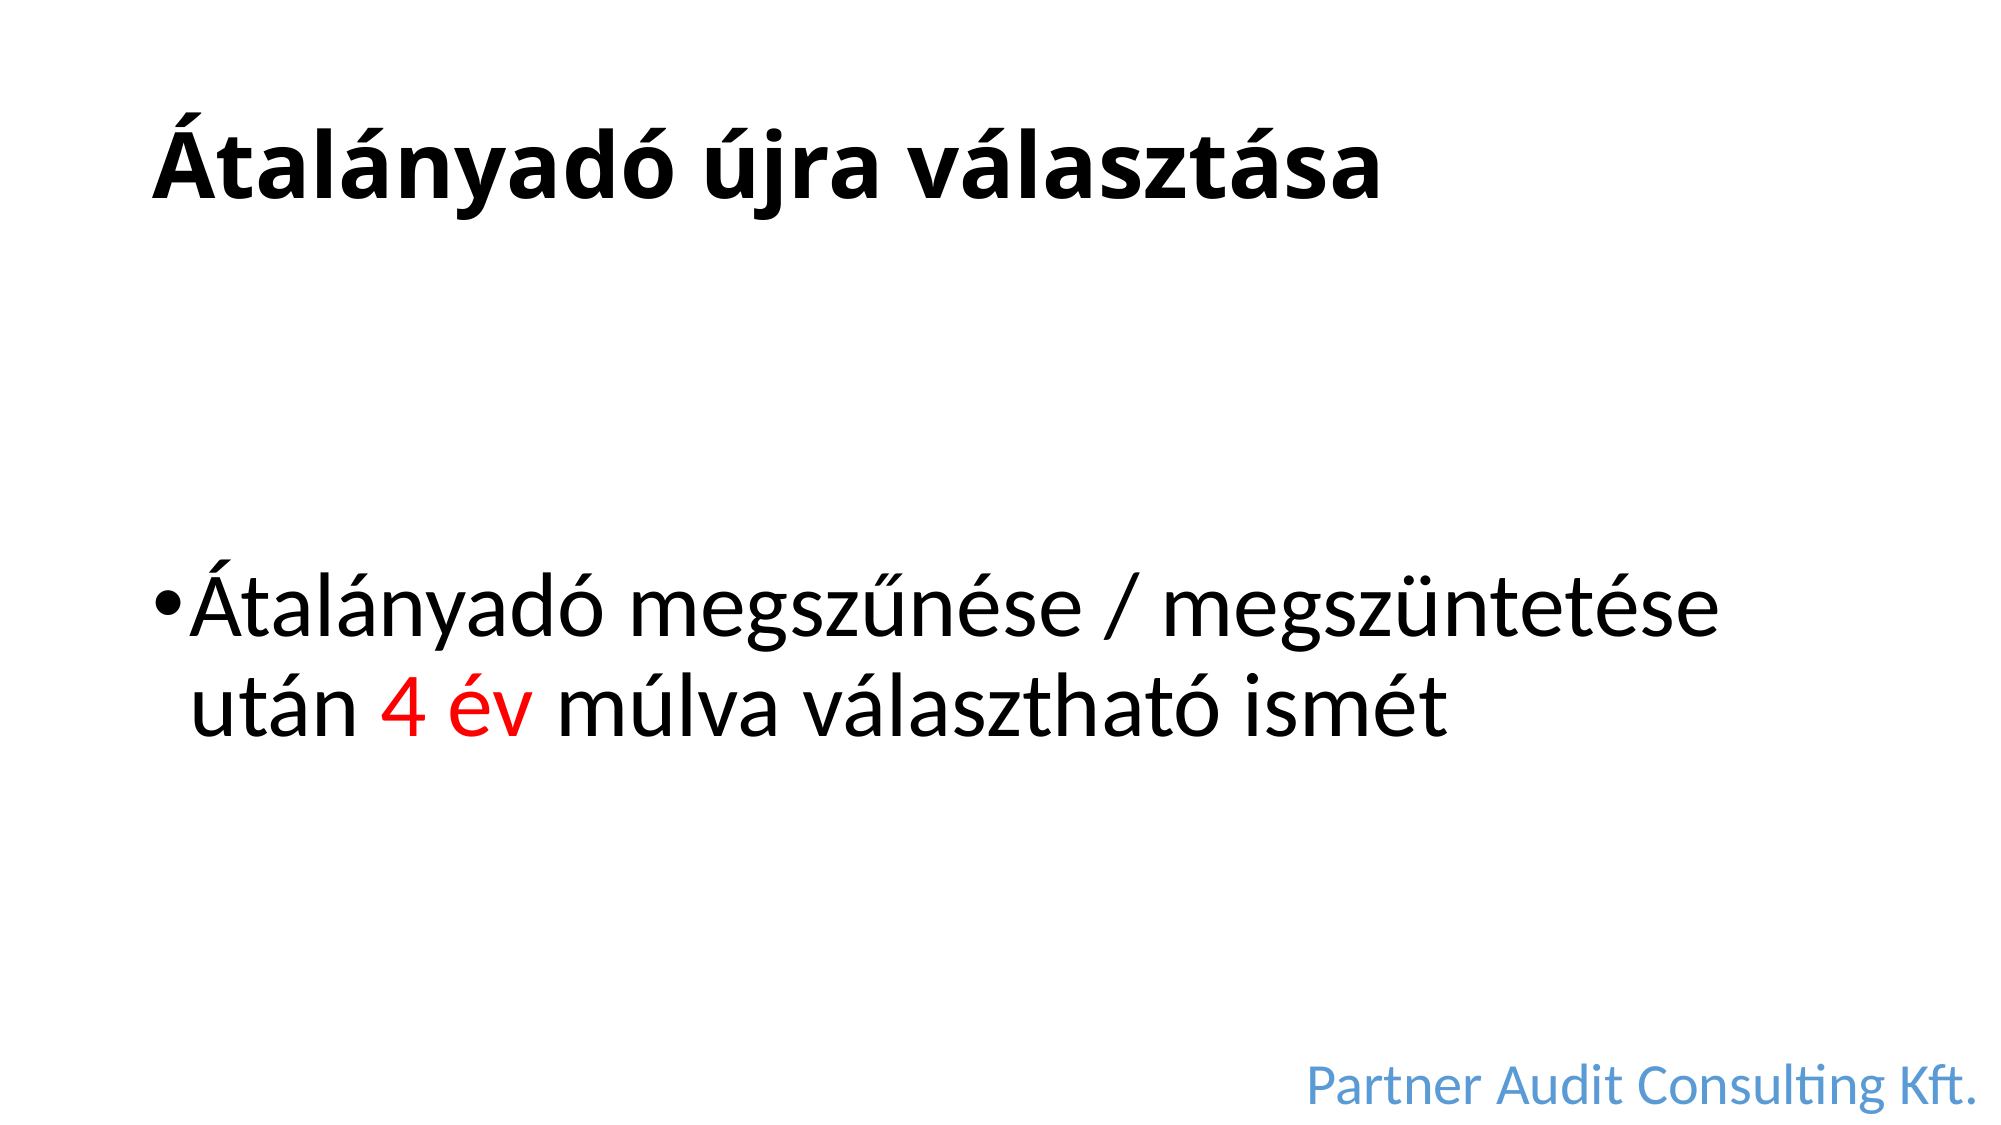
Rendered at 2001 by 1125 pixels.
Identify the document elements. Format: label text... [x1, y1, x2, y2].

title Átalányadó újra választása [137, 59, 1863, 278]
text_box Partner Audit Consulting Kft. [1291, 1039, 1995, 1125]
list Átalányadó megszűnése / megszüntetése után 4 év múlva választható ismét [137, 299, 1863, 1014]
